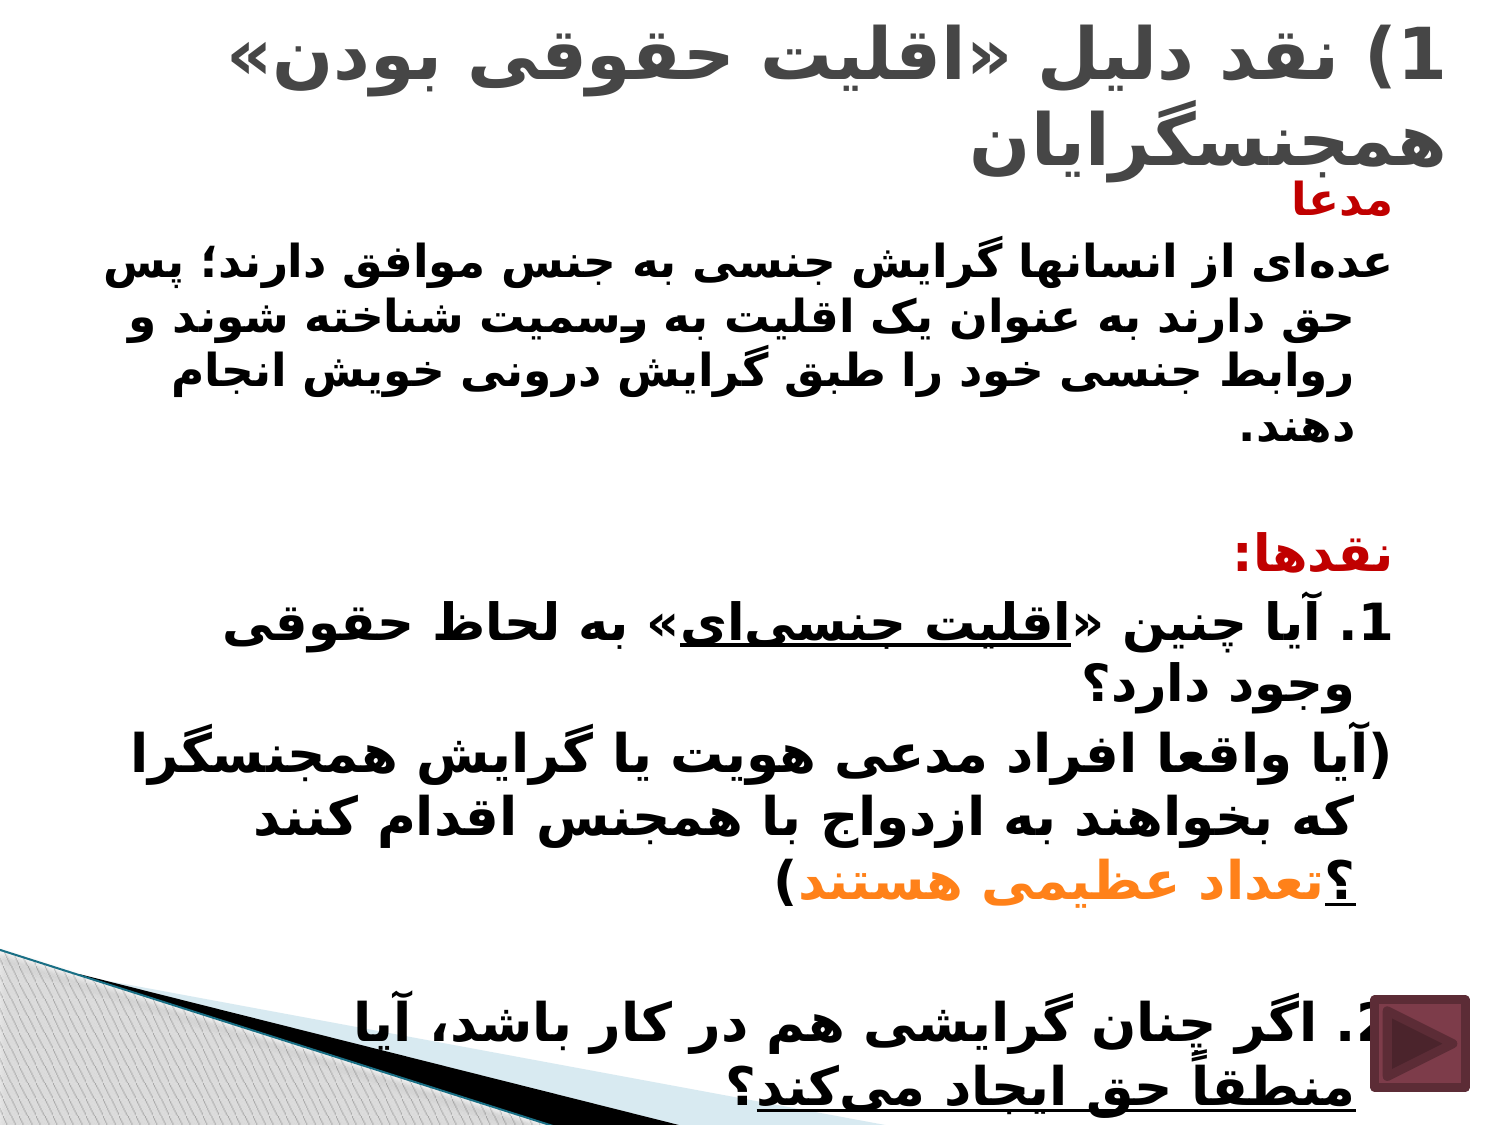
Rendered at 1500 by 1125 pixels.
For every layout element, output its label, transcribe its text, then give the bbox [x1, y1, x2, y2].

title 1) نقد دلیل «اقلیت حقوقی بودن» همجنسگرایان [75, 0, 1463, 188]
list مدعا عده‌ای از انسانها گرایش جنسی به جنس موافق دارند؛ پس حق دارند به عنوان یک اقلیت به رسمیت شناخته شوند و روابط جنسی خود را طبق گرایش درونی خویش انجام دهند. نقدها: 1. آیا چنین «اقلیت جنسی‌ای» به لحاظ حقوقی وجود دارد؟ (آیا واقعا افراد مدعی هویت یا گرایش همجنسگرا که بخواهند به ازدواج با همجنس اقدام کنند تعداد عظیمی هستند؟) 2. اگر چنان گرایشی هم در کار باشد، آیا منطقاً حق ایجاد می‌کند؟ [75, 188, 1425, 1125]
text_box [1370, 995, 1470, 1092]
